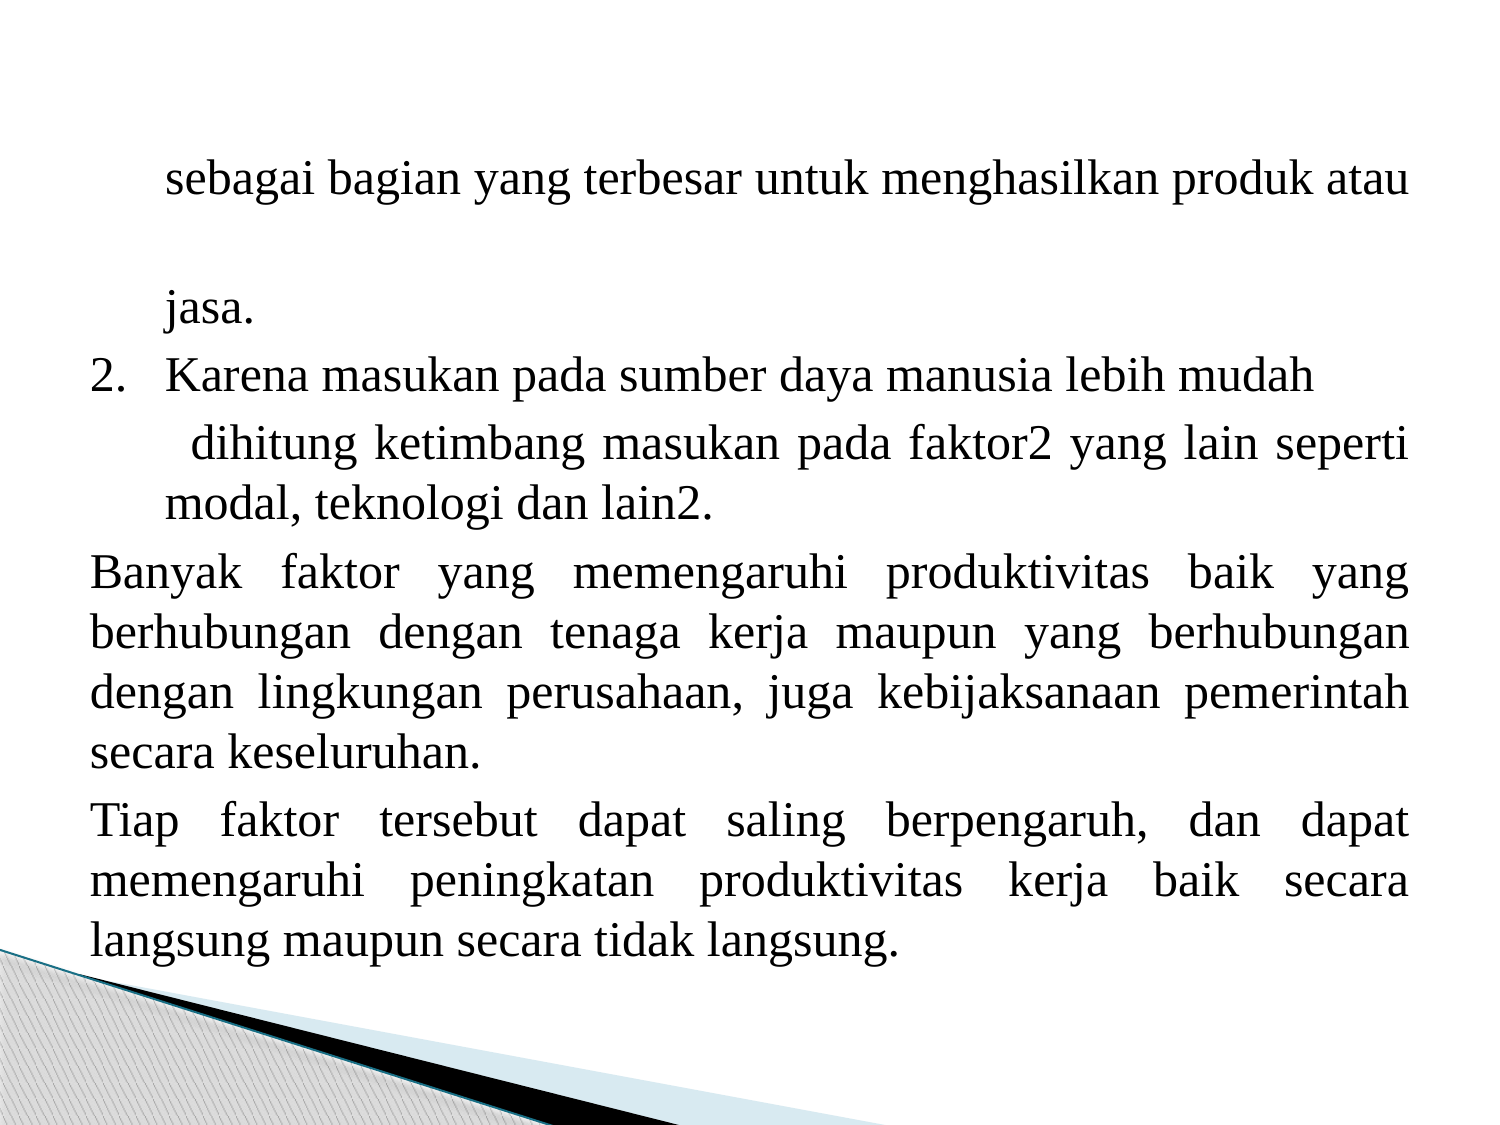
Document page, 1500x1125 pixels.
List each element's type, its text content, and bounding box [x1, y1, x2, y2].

title [75, 45, 1425, 233]
list sebagai bagian yang terbesar untuk menghasilkan produk atau jasa. 2. Karena masukan pada sumber daya manusia lebih mudah dihitung ketimbang masukan pada faktor2 yang lain seperti modal, teknologi dan lain2. Banyak faktor yang memengaruhi produktivitas baik yang berhubungan dengan tenaga kerja maupun yang berhubungan dengan lingkungan perusahaan, juga kebijaksanaan pemerintah secara keseluruhan. Tiap faktor tersebut dapat saling berpengaruh, dan dapat memengaruhi peningkatan produktivitas kerja baik secara langsung maupun secara tidak langsung. [75, 233, 1425, 1005]
